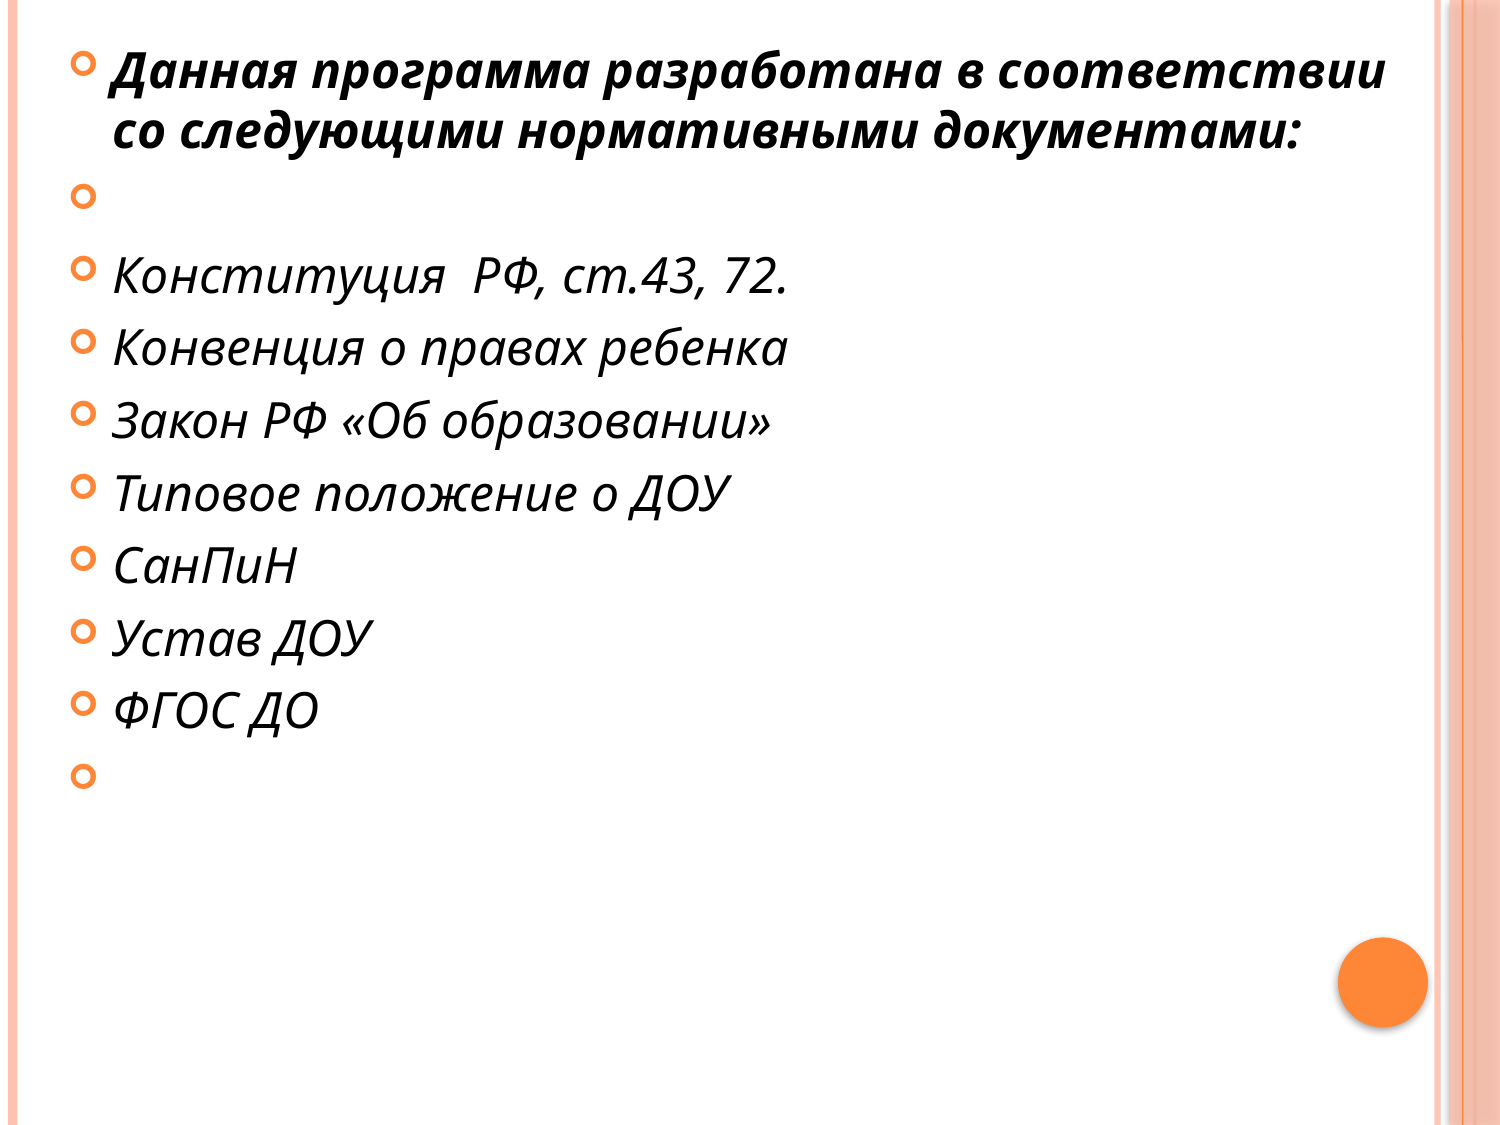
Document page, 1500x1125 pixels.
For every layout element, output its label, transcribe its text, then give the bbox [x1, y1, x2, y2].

list Данная программа разработана в соответствии со следующими нормативными документами: Конституция РФ, ст.43, 72. Конвенция о правах ребенка Закон РФ «Об образовании» Типовое положение о ДОУ СанПиН Устав ДОУ ФГОС ДО [53, 30, 1424, 1083]
